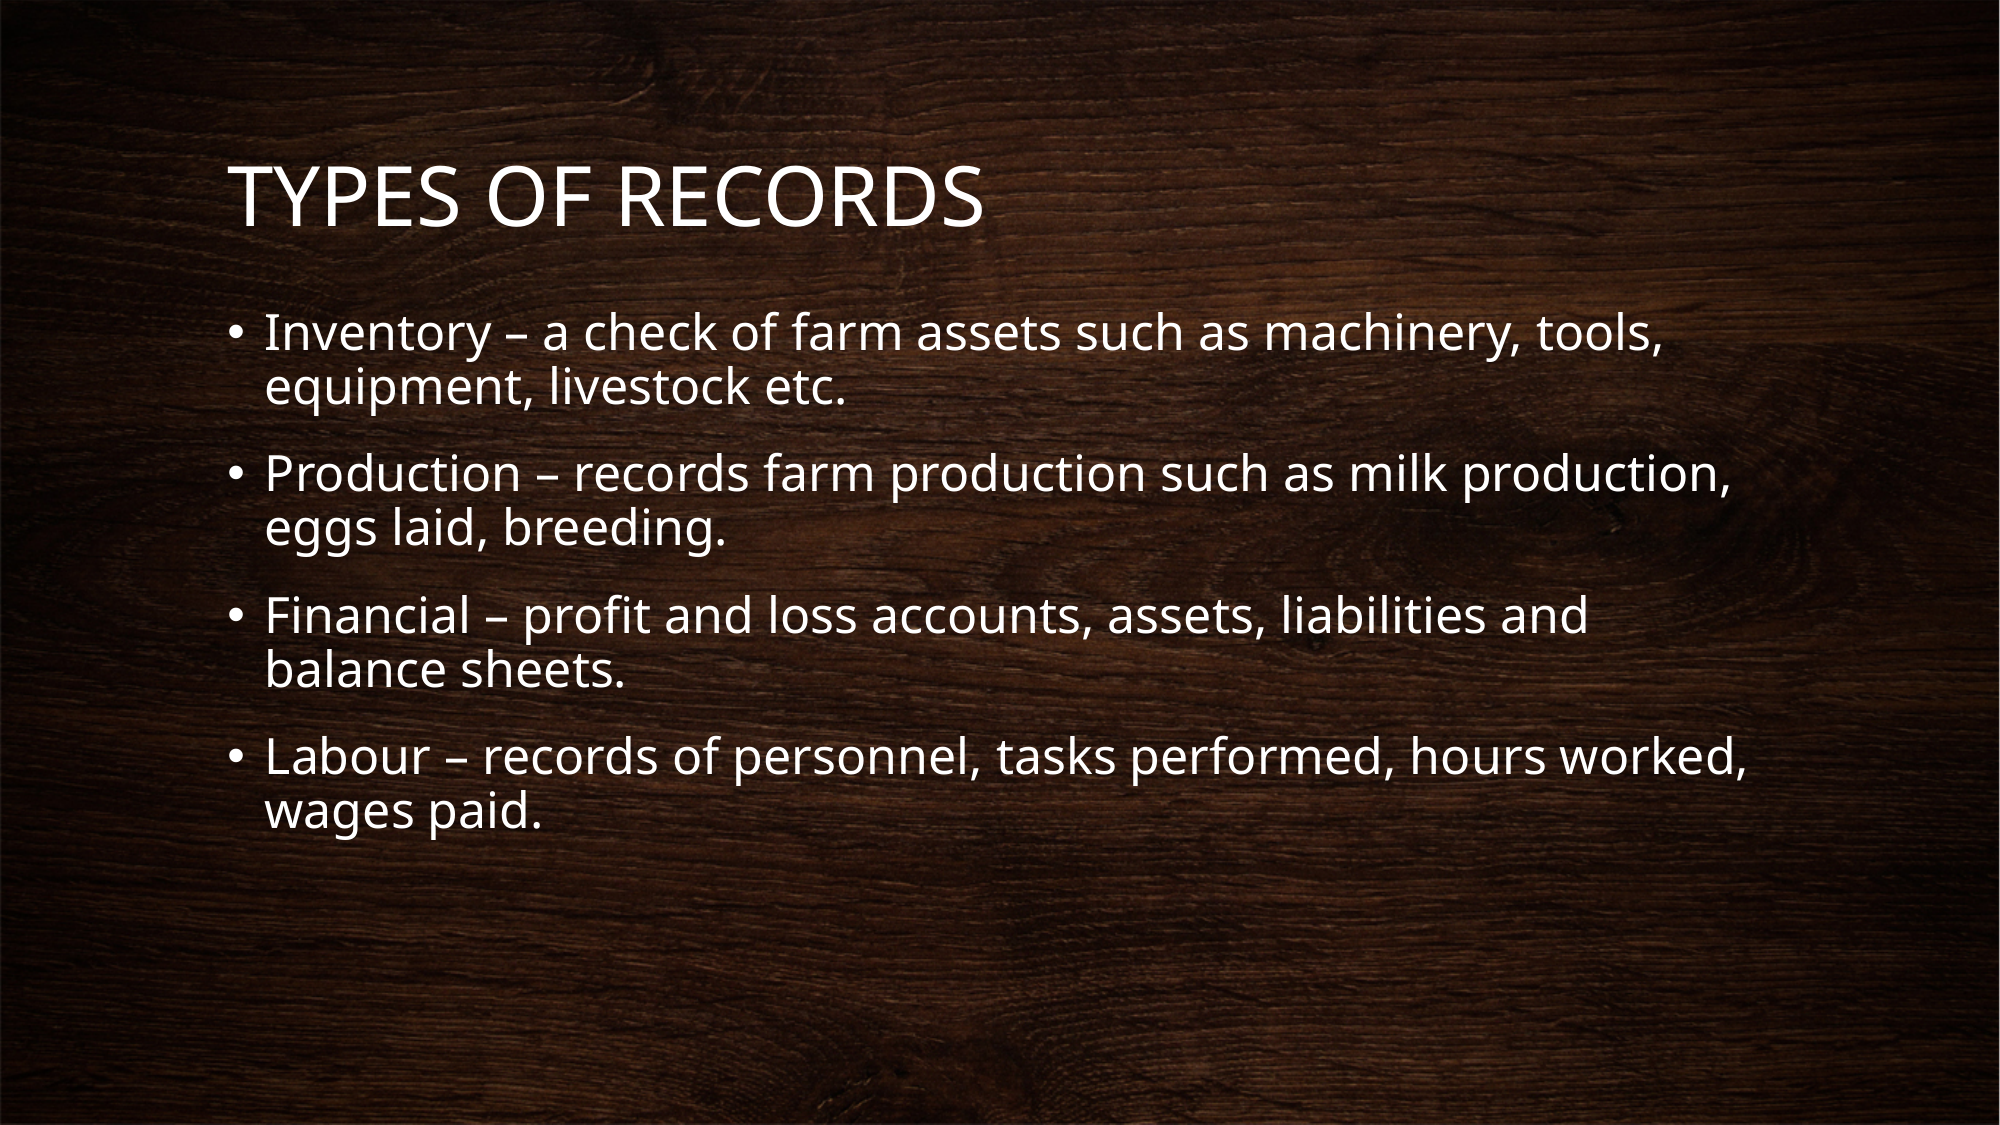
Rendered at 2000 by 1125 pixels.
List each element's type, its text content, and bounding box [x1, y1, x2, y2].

list Inventory – a check of farm assets such as machinery, tools, equipment, livestock etc. Production – records farm production such as milk production, eggs laid, breeding. Financial – profit and loss accounts, assets, liabilities and balance sheets. Labour – records of personnel, tasks performed, hours worked, wages paid. [212, 299, 1788, 1013]
title TYPES OF RECORDS [212, 62, 1788, 250]
picture [0, 0, 2000, 1125]
